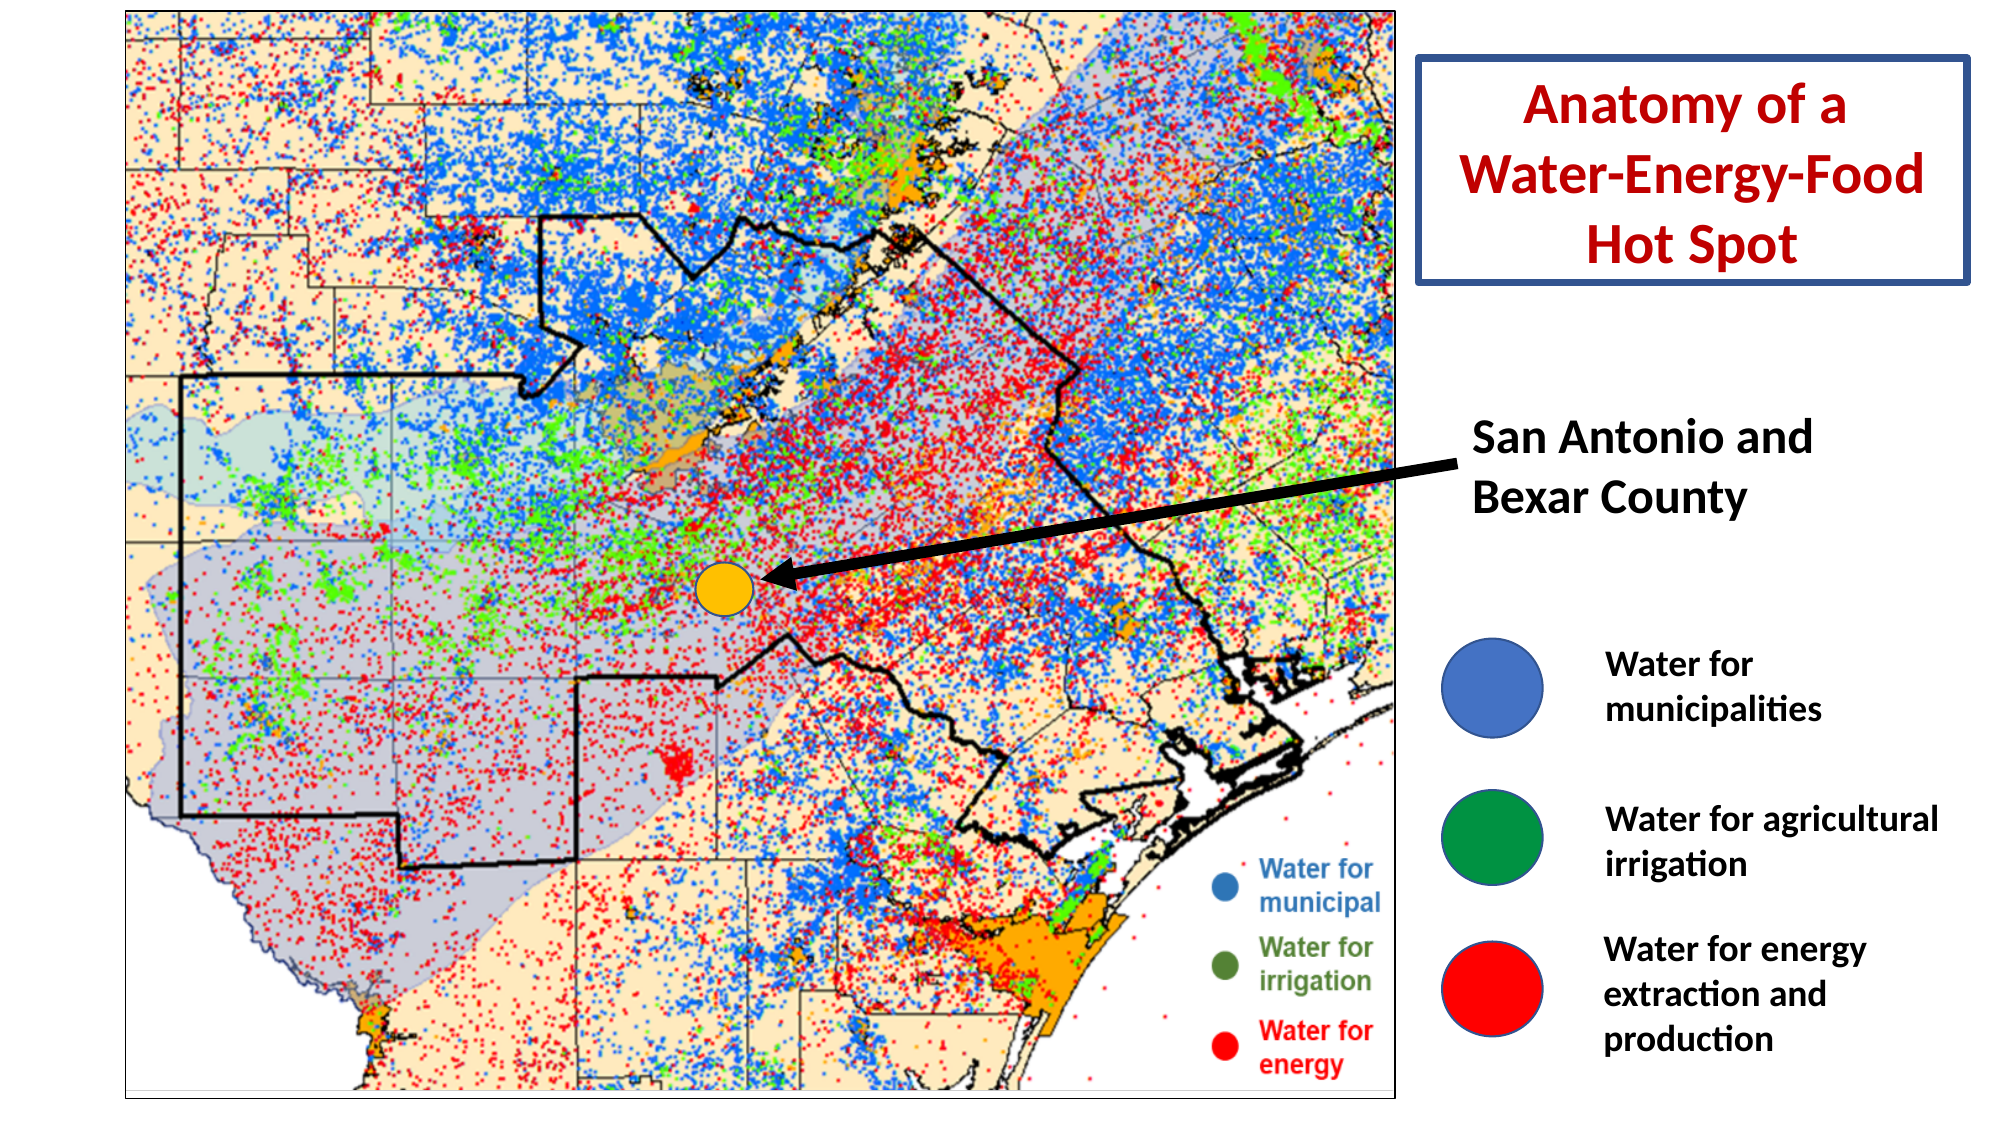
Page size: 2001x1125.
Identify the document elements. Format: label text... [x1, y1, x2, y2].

text_box San Antonio and Bexar County [1457, 396, 1838, 531]
text_box [1441, 789, 1544, 886]
picture [126, 11, 1395, 1098]
text_box [1441, 637, 1544, 739]
text_box [1441, 940, 1544, 1038]
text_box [760, 464, 1458, 580]
text_box Water for agricultural irrigation [1590, 786, 1968, 892]
text_box Water for municipalities [1590, 631, 1843, 737]
text_box Anatomy of a Water-Energy-Food Hot Spot [1418, 57, 1967, 283]
text_box Water for energy extraction and production [1588, 916, 2000, 1067]
